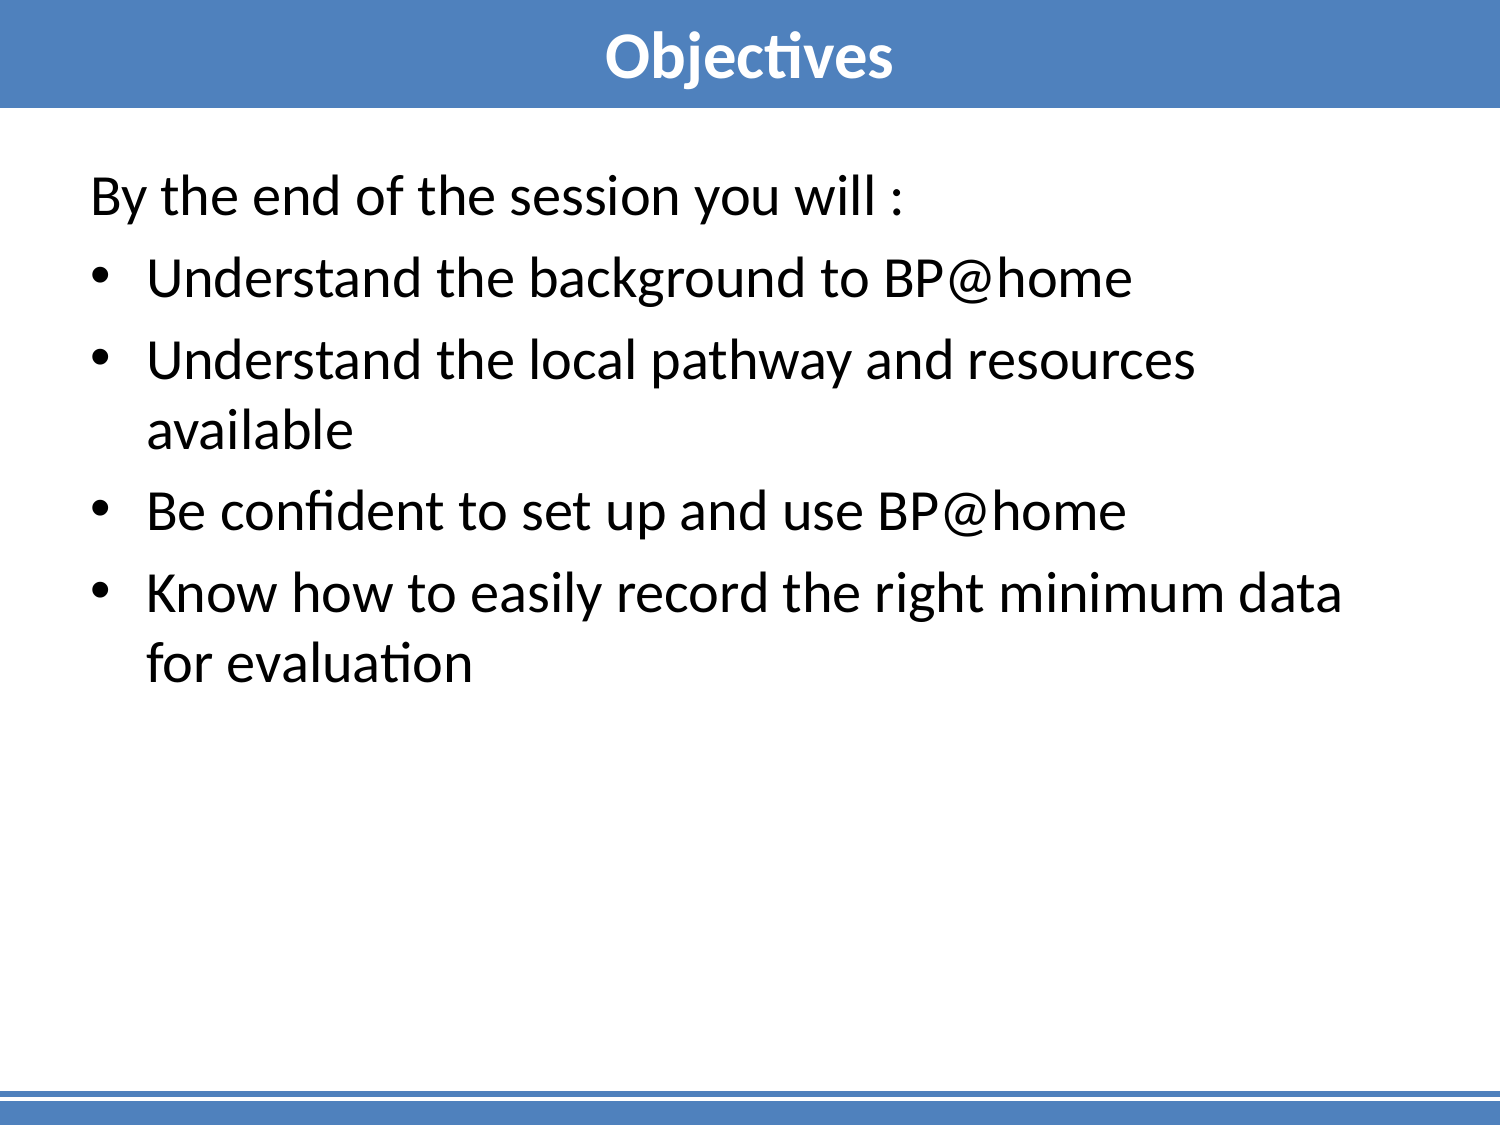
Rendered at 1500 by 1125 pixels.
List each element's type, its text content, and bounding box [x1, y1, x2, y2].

list By the end of the session you will : Understand the background to BP@home Understand the local pathway and resources available Be confident to set up and use BP@home Know how to easily record the right minimum data for evaluation [75, 149, 1425, 1005]
title Objectives [75, 0, 1425, 107]
